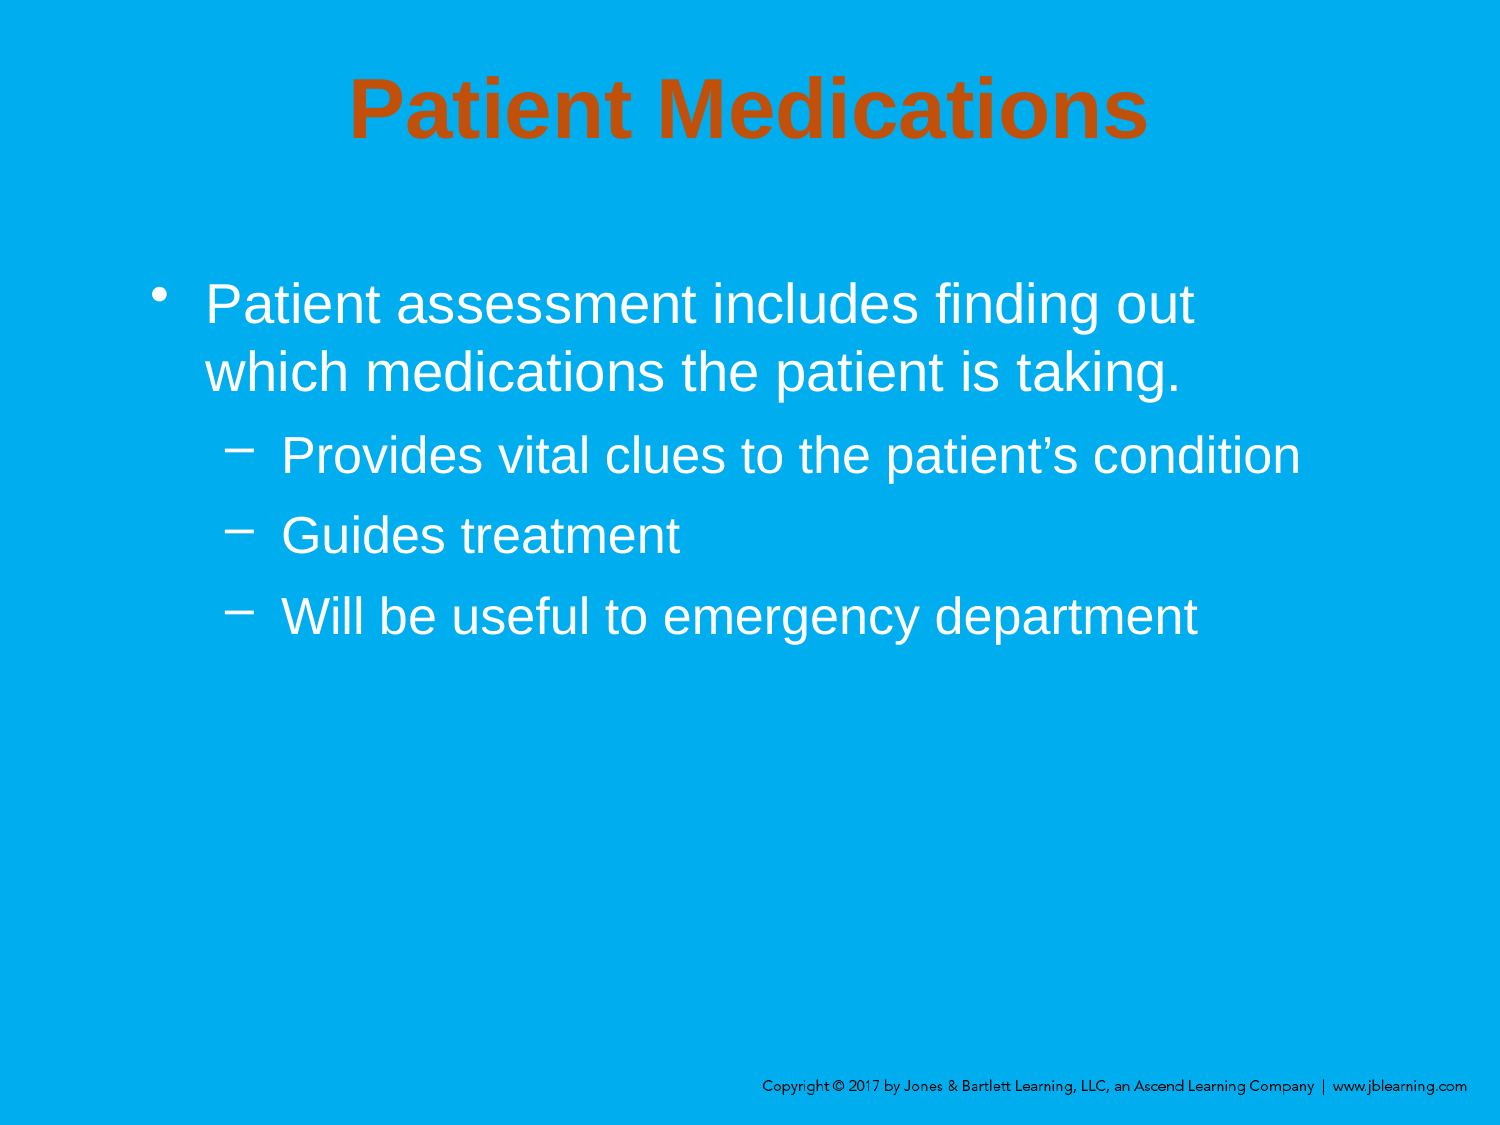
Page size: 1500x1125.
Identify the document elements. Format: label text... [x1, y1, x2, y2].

list Patient assessment includes finding out which medications the patient is taking. Provides vital clues to the patient’s condition Guides treatment Will be useful to emergency department [112, 237, 1388, 1025]
title Patient Medications [112, 37, 1388, 188]
